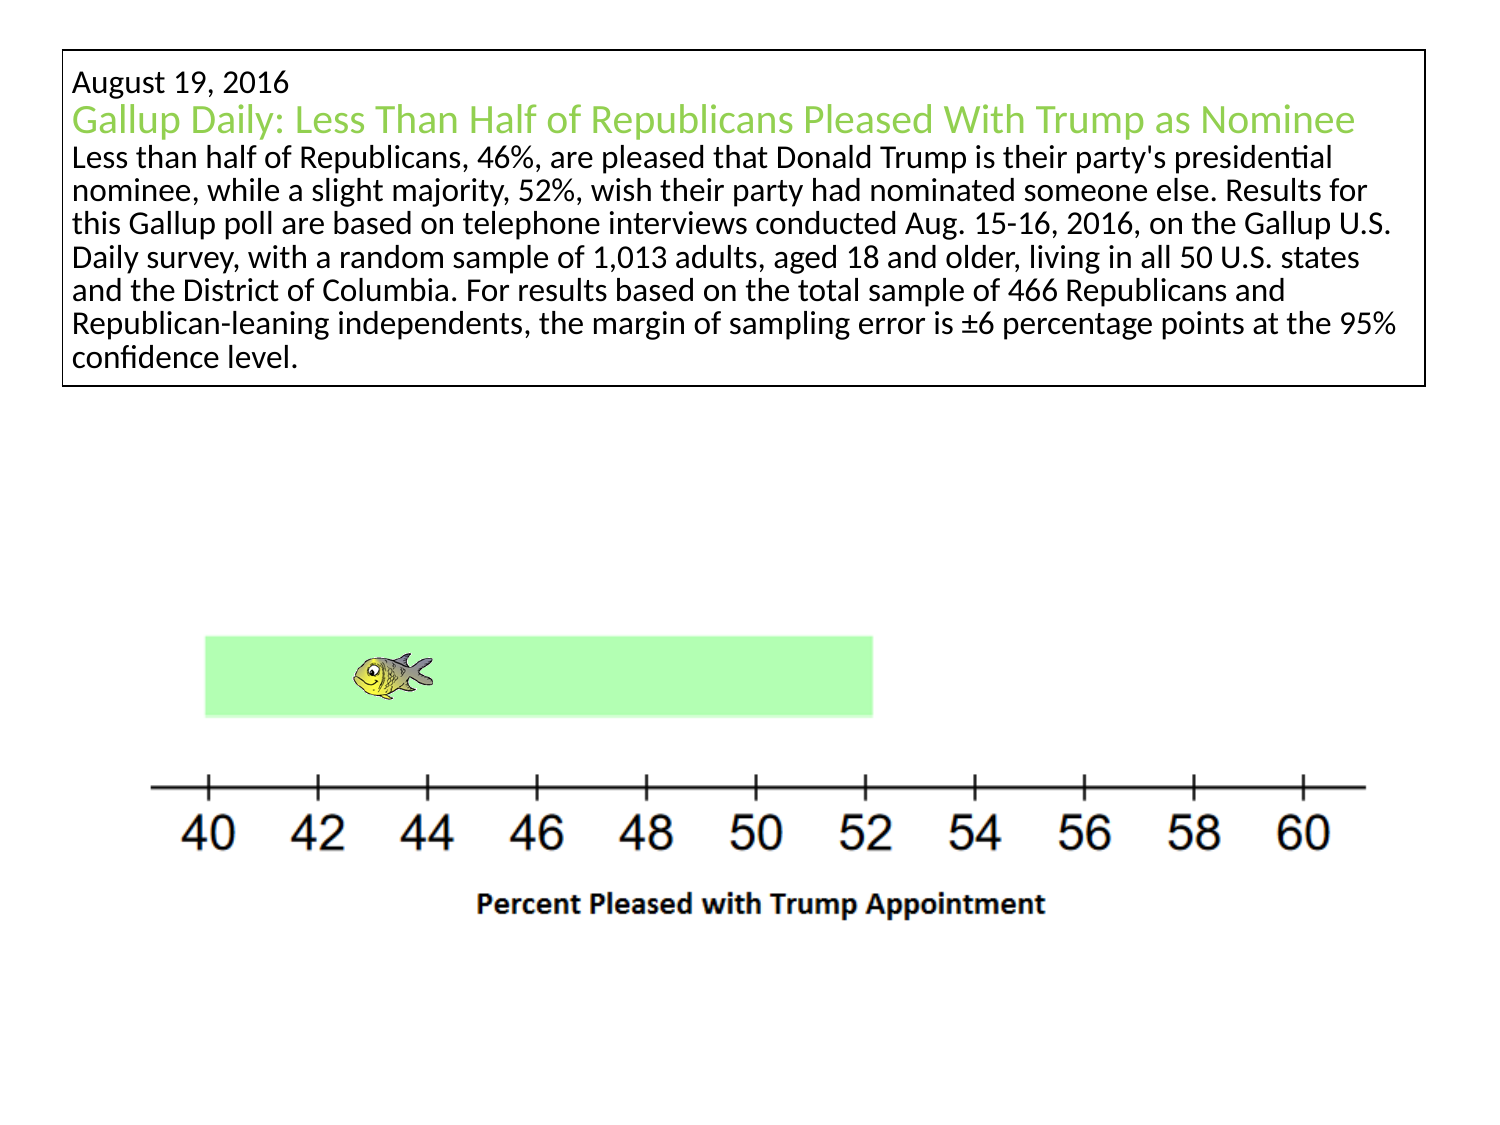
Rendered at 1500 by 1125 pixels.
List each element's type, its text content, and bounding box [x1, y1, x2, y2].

picture [101, 549, 1421, 980]
table_header August 19, 2016 Gallup Daily: Less Than Half of Republicans Pleased With Trump as Nominee Less than half of Republicans, 46%, are pleased that Donald Trump is their party's presidential nominee, while a slight majority, 52%, wish their party had nominated someone else. Results for this Gallup poll are based on telephone interviews conducted Aug. 15-16, 2016, on the Gallup U.S. Daily survey, with a random sample of 1,013 adults, aged 18 and older, living in all 50 U.S. states and the District of Columbia. For results based on the total sample of 466 Republicans and Republican-leaning independents, the margin of sampling error is ±6 percentage points at the 95% confidence level. [63, 51, 1424, 385]
